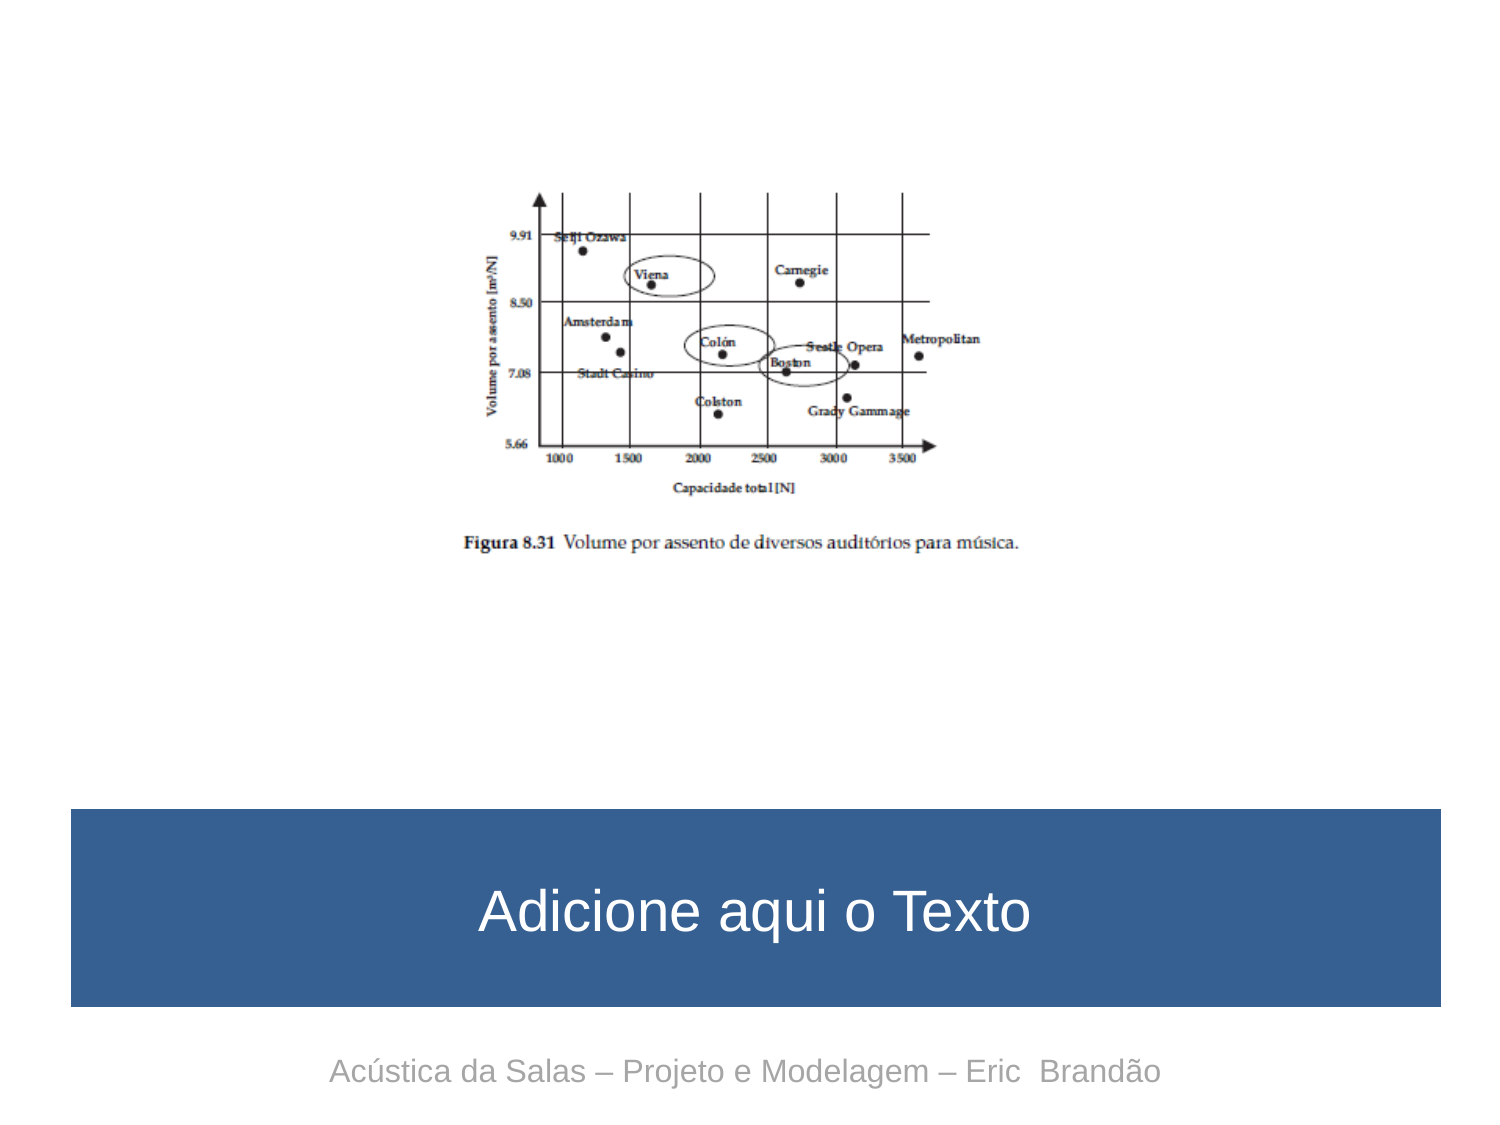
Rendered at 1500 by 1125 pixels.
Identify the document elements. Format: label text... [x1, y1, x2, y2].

footer Acústica da Salas – Projeto e Modelagem – Eric Brandão [0, 1042, 1500, 1103]
text_box Adicione aqui o Texto [70, 808, 1442, 1008]
picture [407, 168, 1093, 563]
